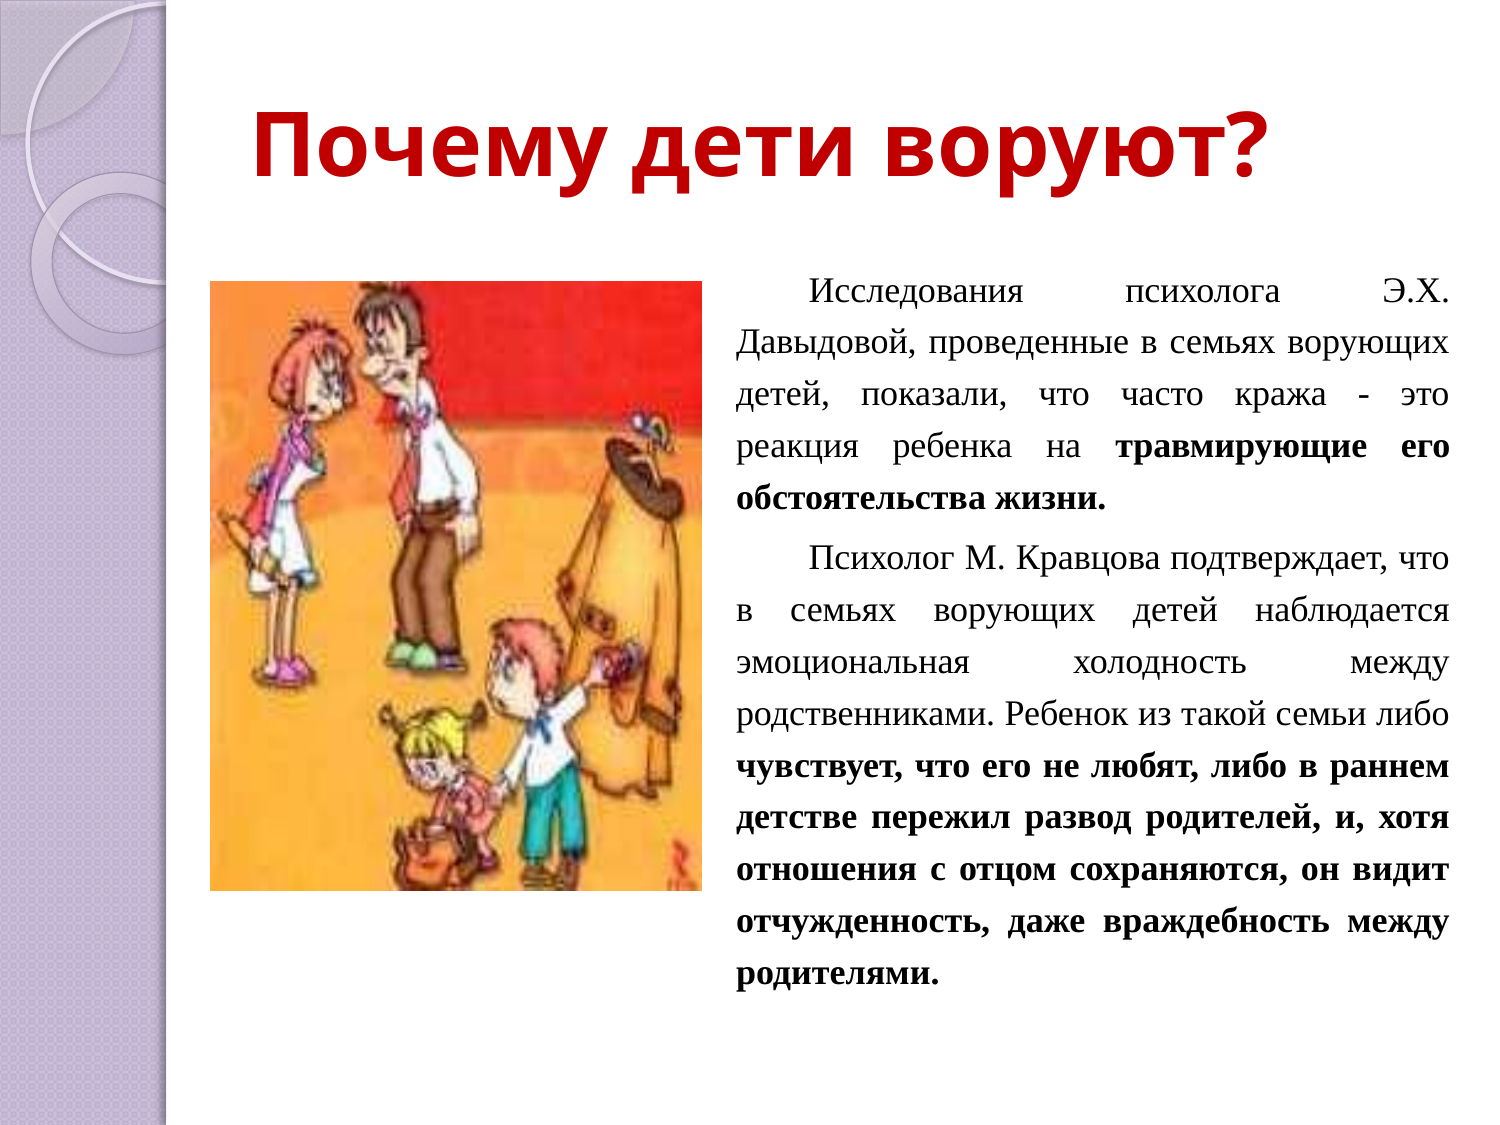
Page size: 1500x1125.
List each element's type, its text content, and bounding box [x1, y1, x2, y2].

title Почему дети воруют? [234, 46, 1465, 235]
list Исследования психолога Э.Х. Давыдовой, проведенные в семьях ворующих детей, показали, что часто кража - это реакция ребенка на травмирующие его обстоятельства жизни. Психолог М. Кравцова подтверждает, что в семьях ворующих детей наблюдается эмоциональная холодность между родственниками. Ребенок из такой семьи либо чувствует, что его не любят, либо в раннем детстве пережил развод родителей, и, хотя отношения с отцом сохраняются, он видит отчужденность, даже враждебность между родителями. [691, 249, 1466, 1015]
picture [210, 280, 702, 891]
